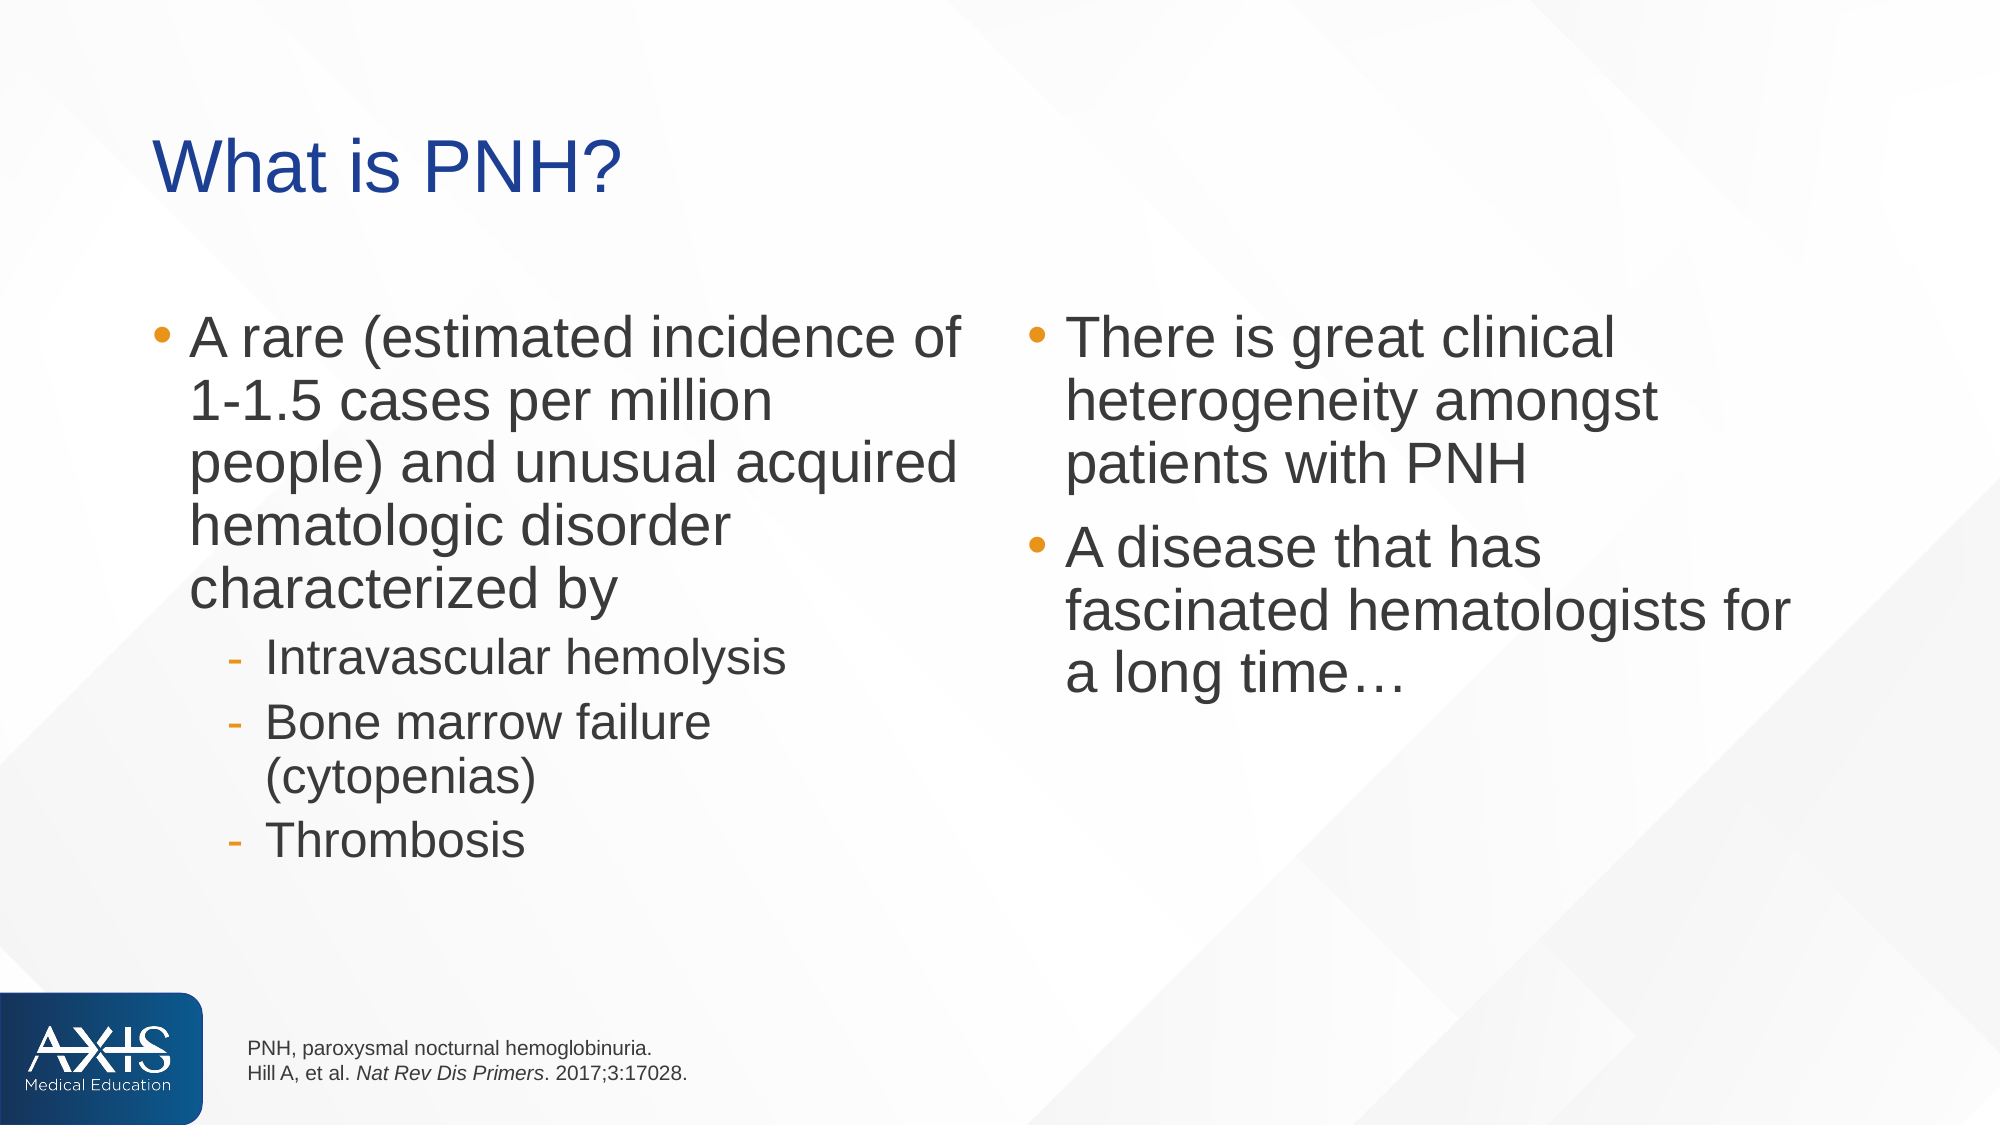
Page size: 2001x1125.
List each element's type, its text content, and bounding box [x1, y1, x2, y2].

list There is great clinical heterogeneity amongst patients with PNH A disease that has fascinated hematologists for a long time… [1012, 299, 1863, 993]
list A rare (estimated incidence of 1-1.5 cases per million people) and unusual acquired hematologic disorder characterized by Intravascular hemolysis Bone marrow failure (cytopenias) Thrombosis [137, 299, 988, 994]
footer PNH, paroxysmal nocturnal hemoglobinuria. Hill A, et al. Nat Rev Dis Primers. 2017;3:17028. [232, 993, 1980, 1125]
title What is PNH? [137, 59, 1863, 278]
picture [24, 1001, 174, 1117]
